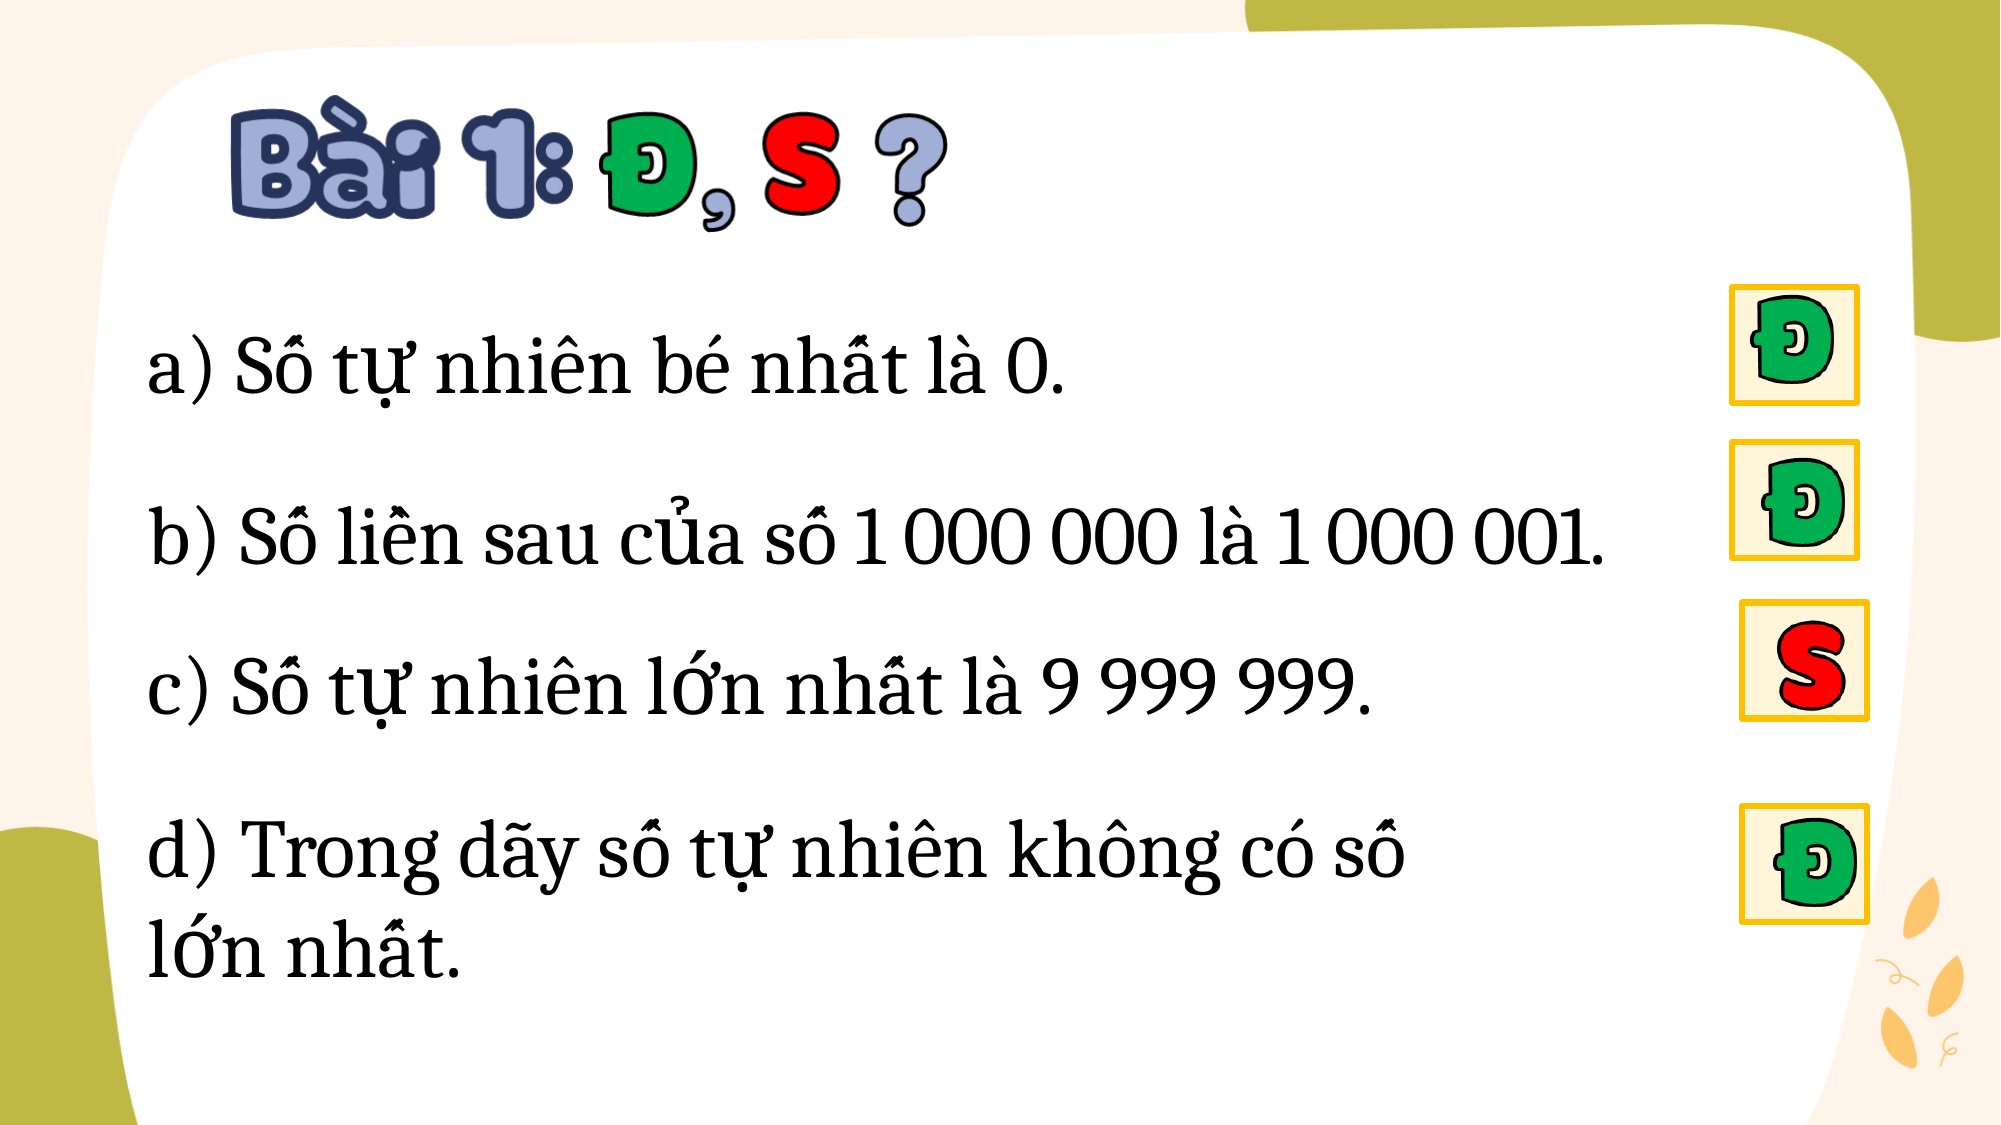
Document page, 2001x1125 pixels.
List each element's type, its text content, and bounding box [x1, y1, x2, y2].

picture [0, 0, 2000, 1125]
text_box c) Số tự nhiên lớn nhất là 9 999 999. [132, 623, 1457, 739]
text_box d) Trong dãy số tự nhiên không có số lớn nhất. [132, 786, 1457, 1002]
text_box [1730, 440, 1738, 560]
text_box [1740, 600, 1750, 721]
text_box a) Số tự nhiên bé nhất là 0. [132, 303, 1116, 418]
text_box [1740, 804, 1750, 924]
text_box b) Số liền sau của số 1 000 000 là 1 000 001. [132, 473, 1858, 589]
